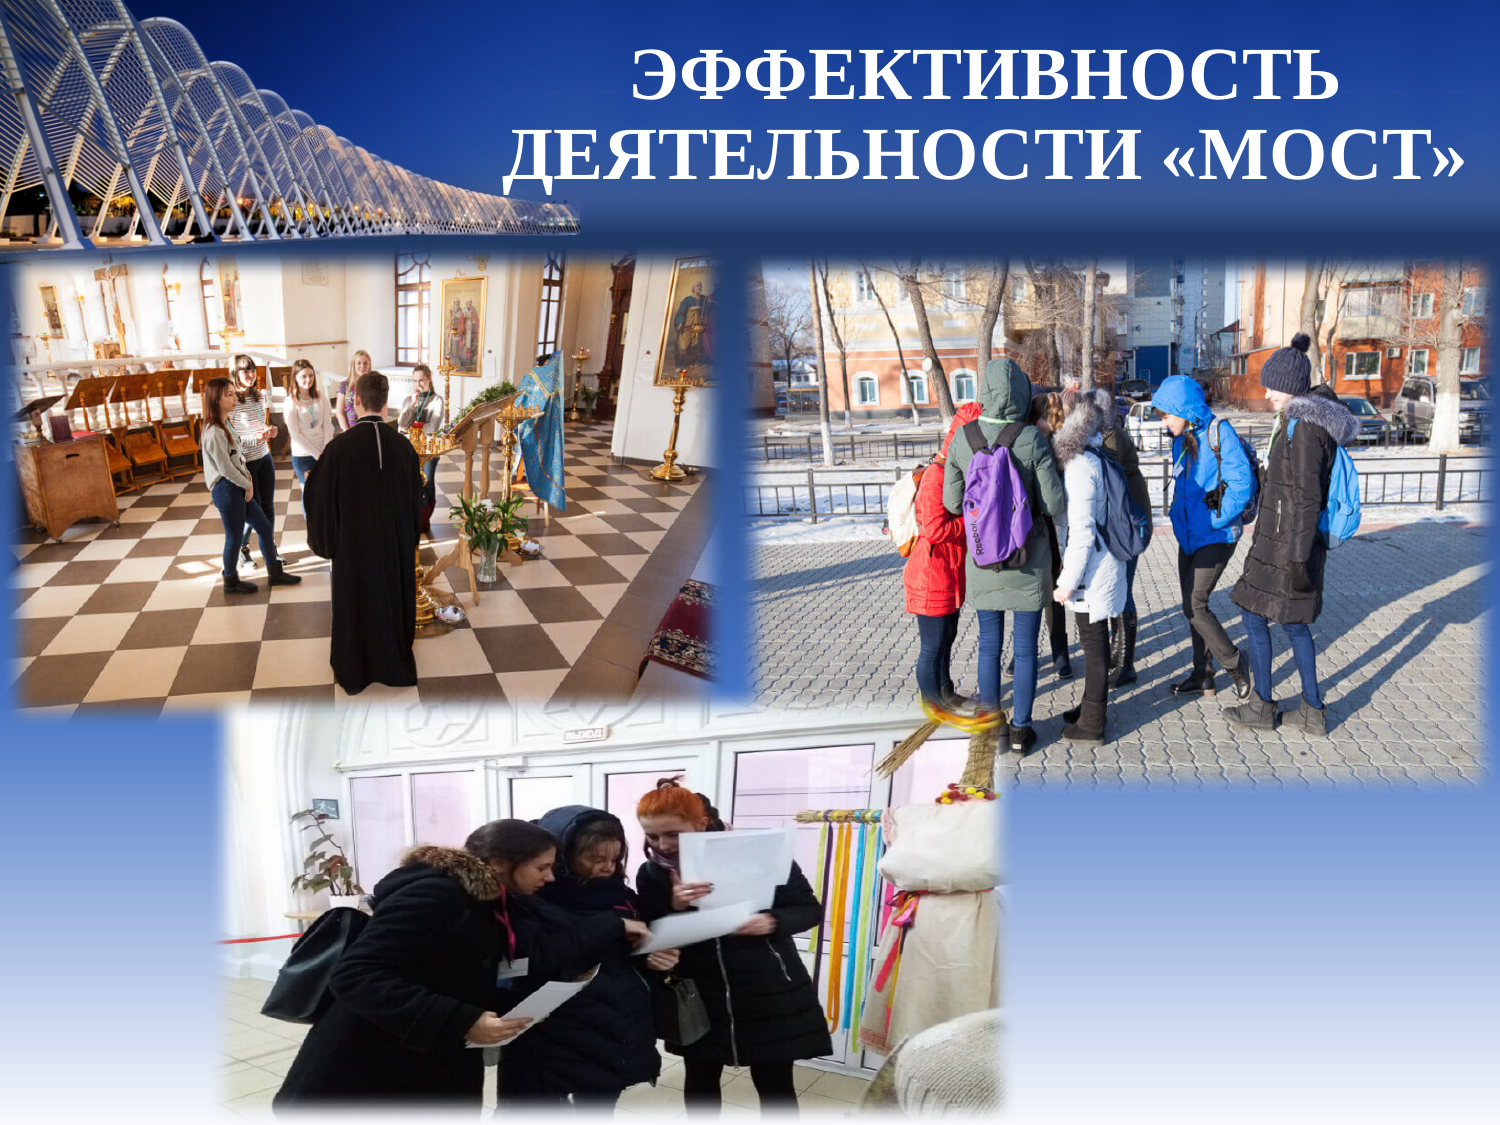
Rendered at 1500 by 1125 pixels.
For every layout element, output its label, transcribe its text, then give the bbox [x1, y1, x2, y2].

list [0, 244, 727, 729]
title ЭФФЕКТИВНОСТЬ ДЕЯТЕЛЬНОСТИ «МОСТ» [471, 0, 1500, 231]
picture [0, 0, 1500, 1125]
